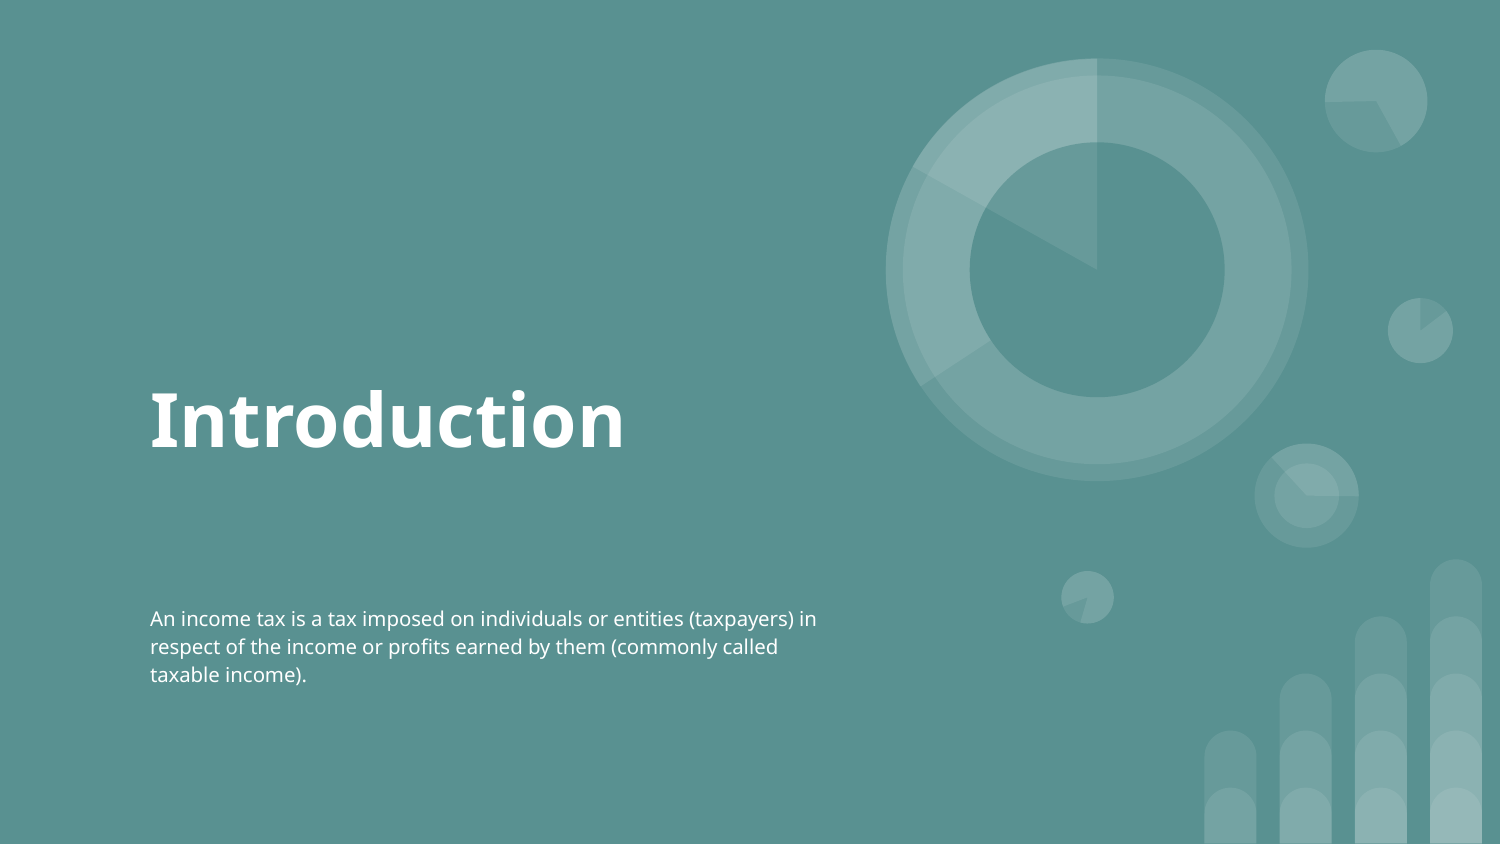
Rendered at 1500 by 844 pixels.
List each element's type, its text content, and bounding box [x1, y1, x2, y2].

title Introduction [135, 264, 834, 572]
subtitle An income tax is a tax imposed on individuals or entities (taxpayers) in respect of the income or profits earned by them (commonly called taxable income). [135, 589, 834, 704]
